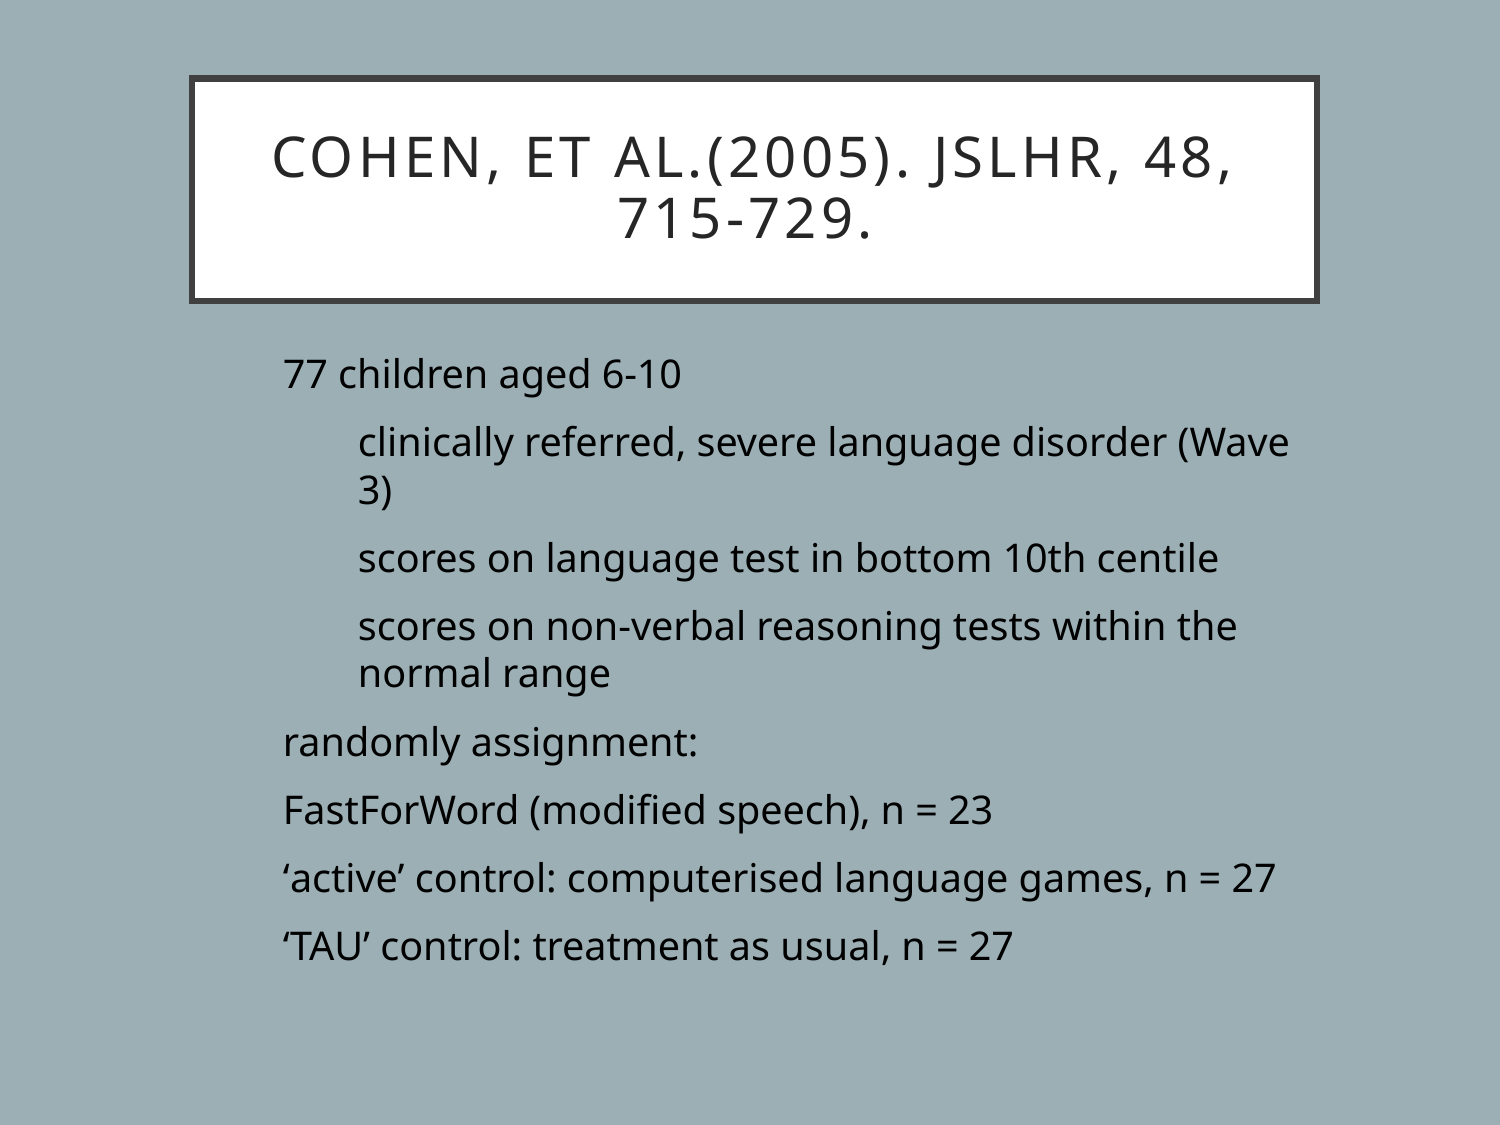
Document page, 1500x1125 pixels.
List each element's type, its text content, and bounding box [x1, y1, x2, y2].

text_box 77 children aged 6-10 clinically referred, severe language disorder (Wave 3) scores on language test in bottom 10th centile scores on non-verbal reasoning tests within the normal range randomly assignment: FastForWord (modified speech), n = 23 ‘active’ control: computerised language games, n = 27 ‘TAU’ control: treatment as usual, n = 27 [211, 341, 1340, 1125]
title Cohen, et al.(2005). JSLHR, 48, 715-729. [189, 75, 1320, 304]
